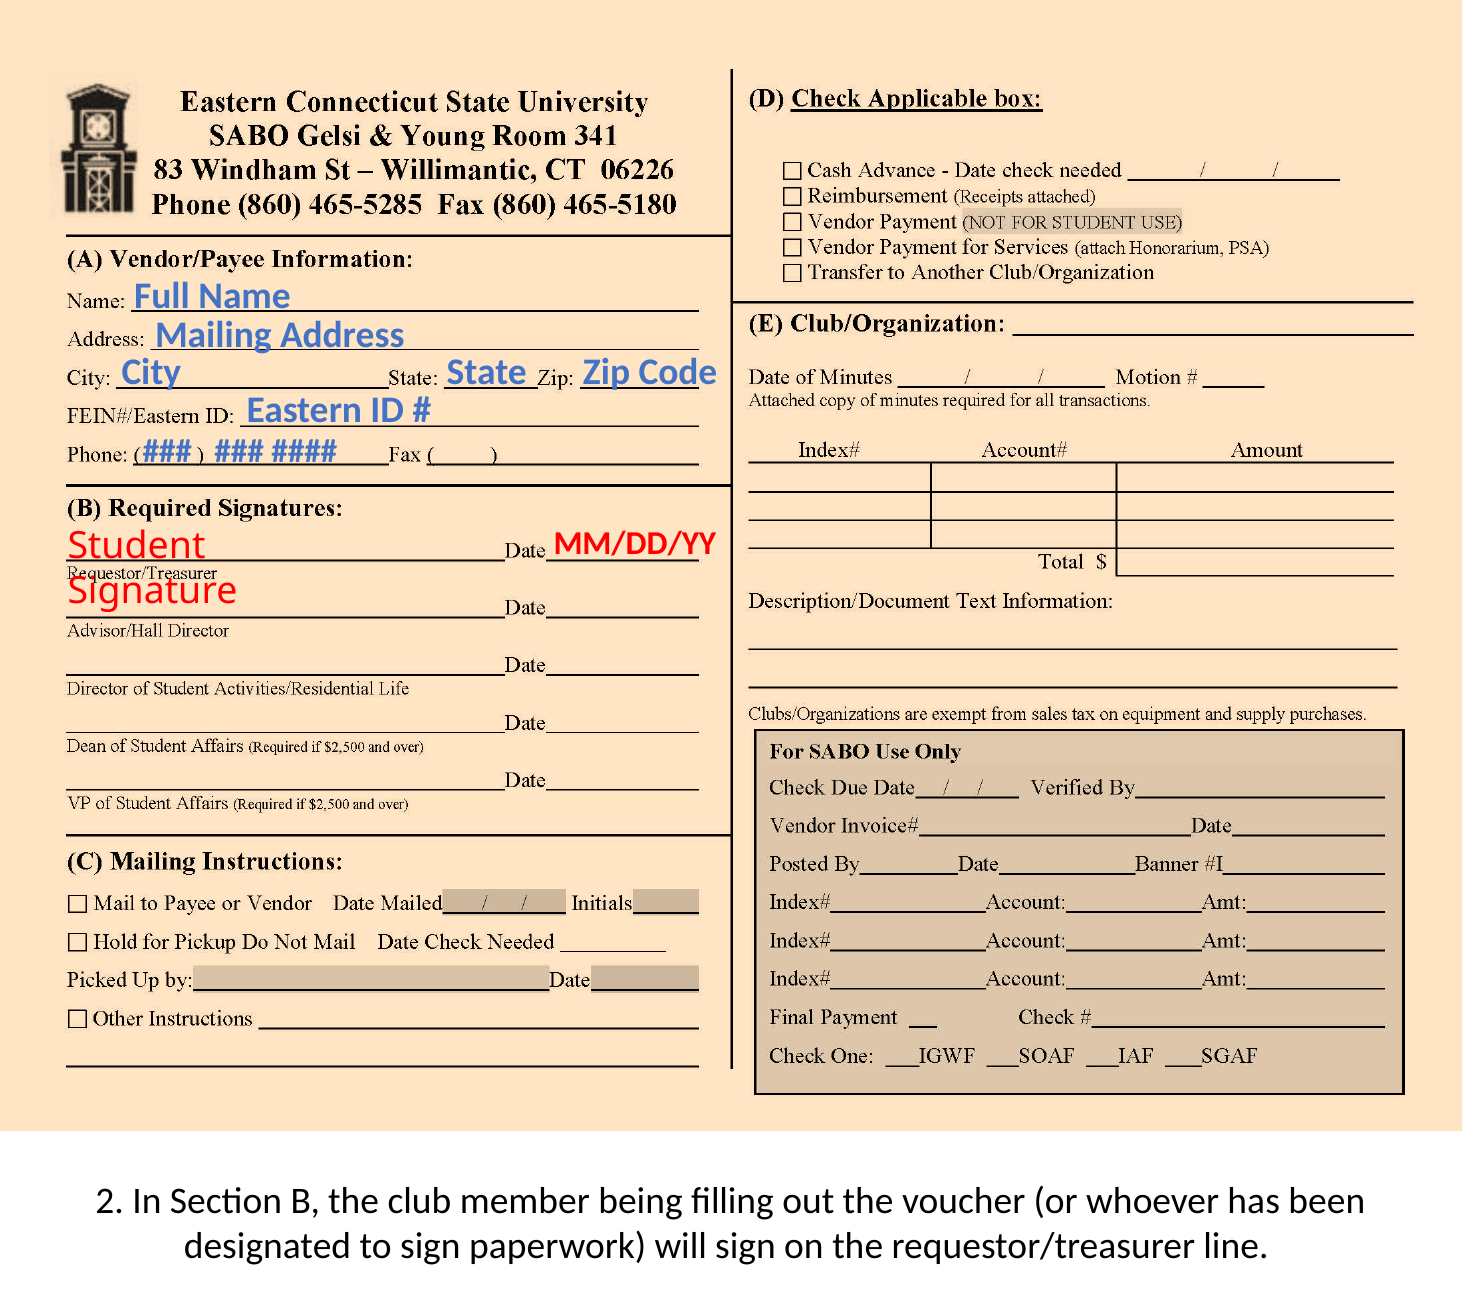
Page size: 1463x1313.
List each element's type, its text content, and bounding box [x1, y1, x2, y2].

text_box 2. In Section B, the club member being filling out the voucher (or whoever has been designated to sign paperwork) will sign on the requestor/treasurer line. [0, 1131, 1463, 1313]
picture [0, 0, 1463, 1131]
